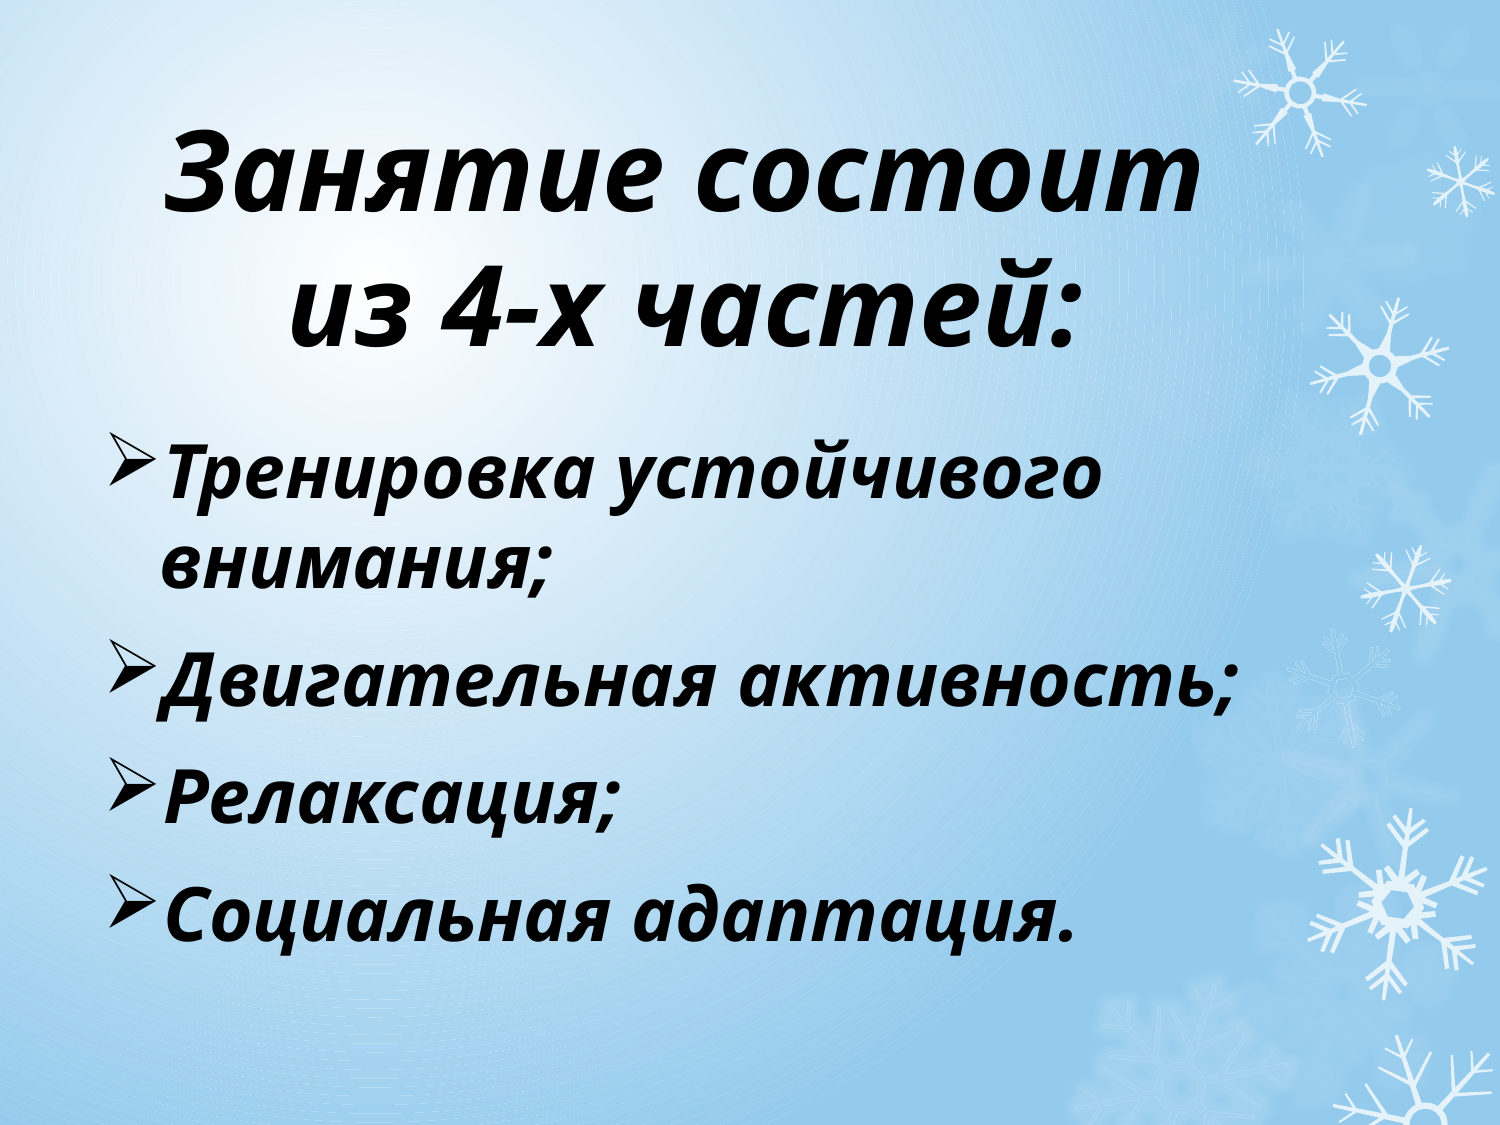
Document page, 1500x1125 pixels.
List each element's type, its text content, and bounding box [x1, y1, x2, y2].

list Тренировка устойчивого внимания; Двигательная активность; Релаксация; Социальная адаптация. [88, 363, 1282, 1017]
title Занятие состоит из 4-х частей: [100, 91, 1270, 363]
